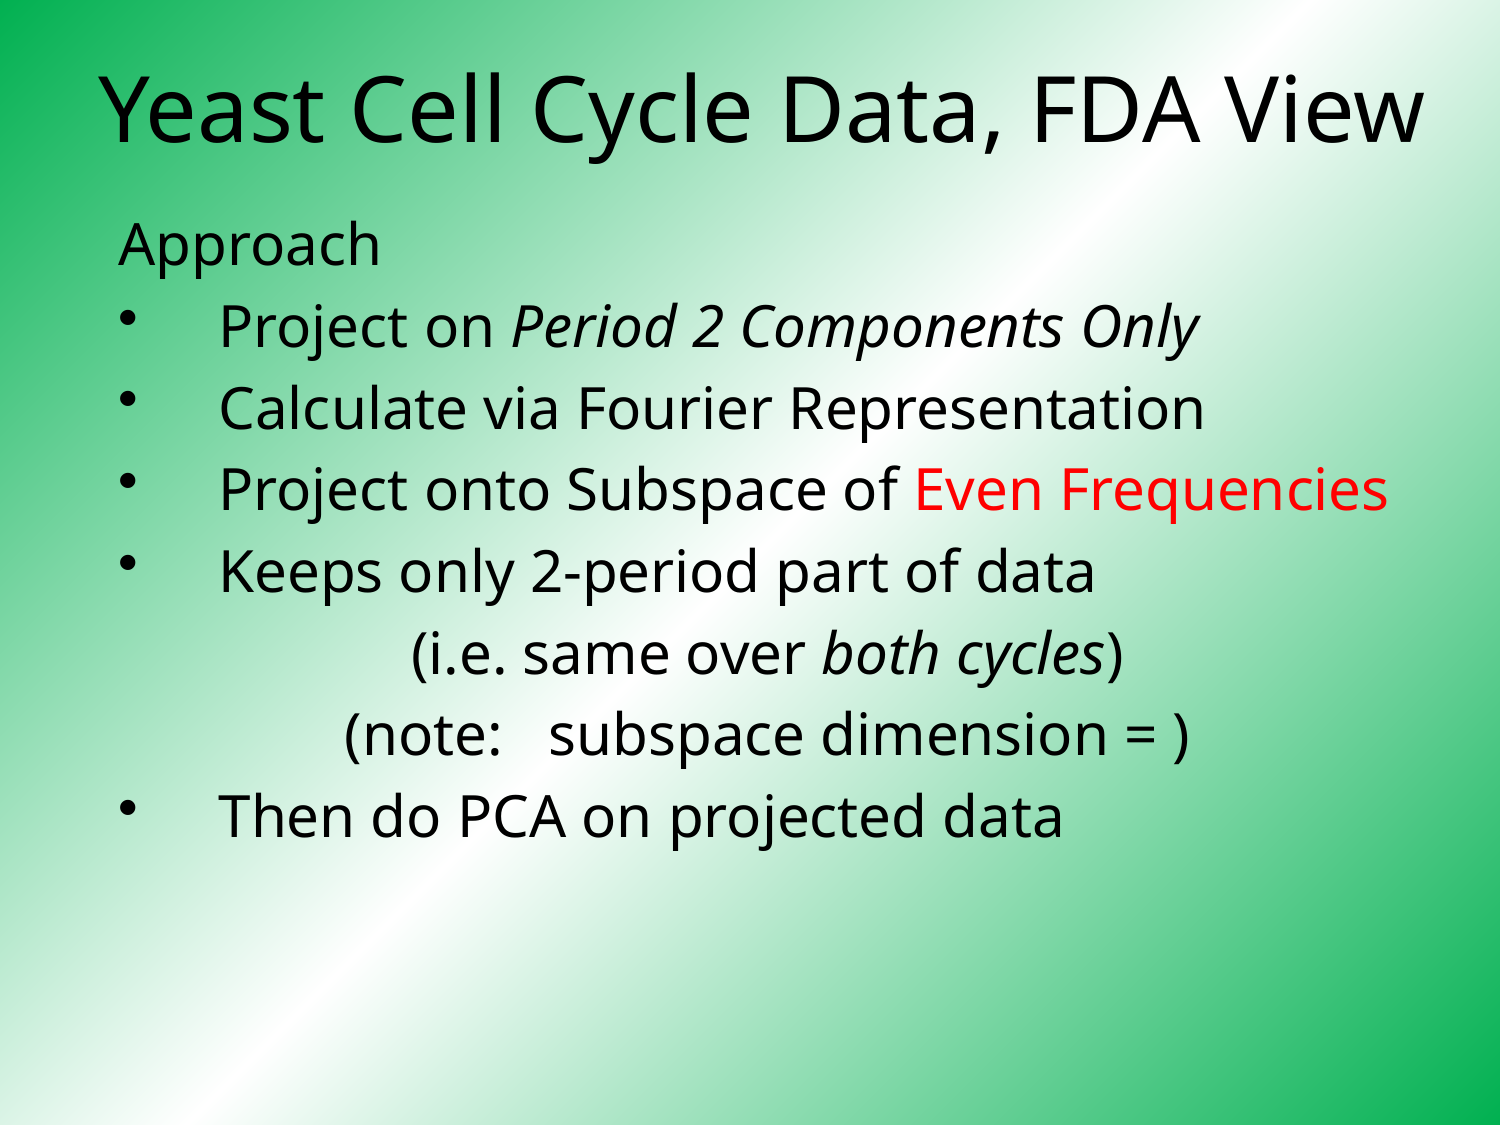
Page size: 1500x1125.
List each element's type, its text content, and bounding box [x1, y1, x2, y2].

title Yeast Cell Cycle Data, FDA View [50, 37, 1475, 175]
